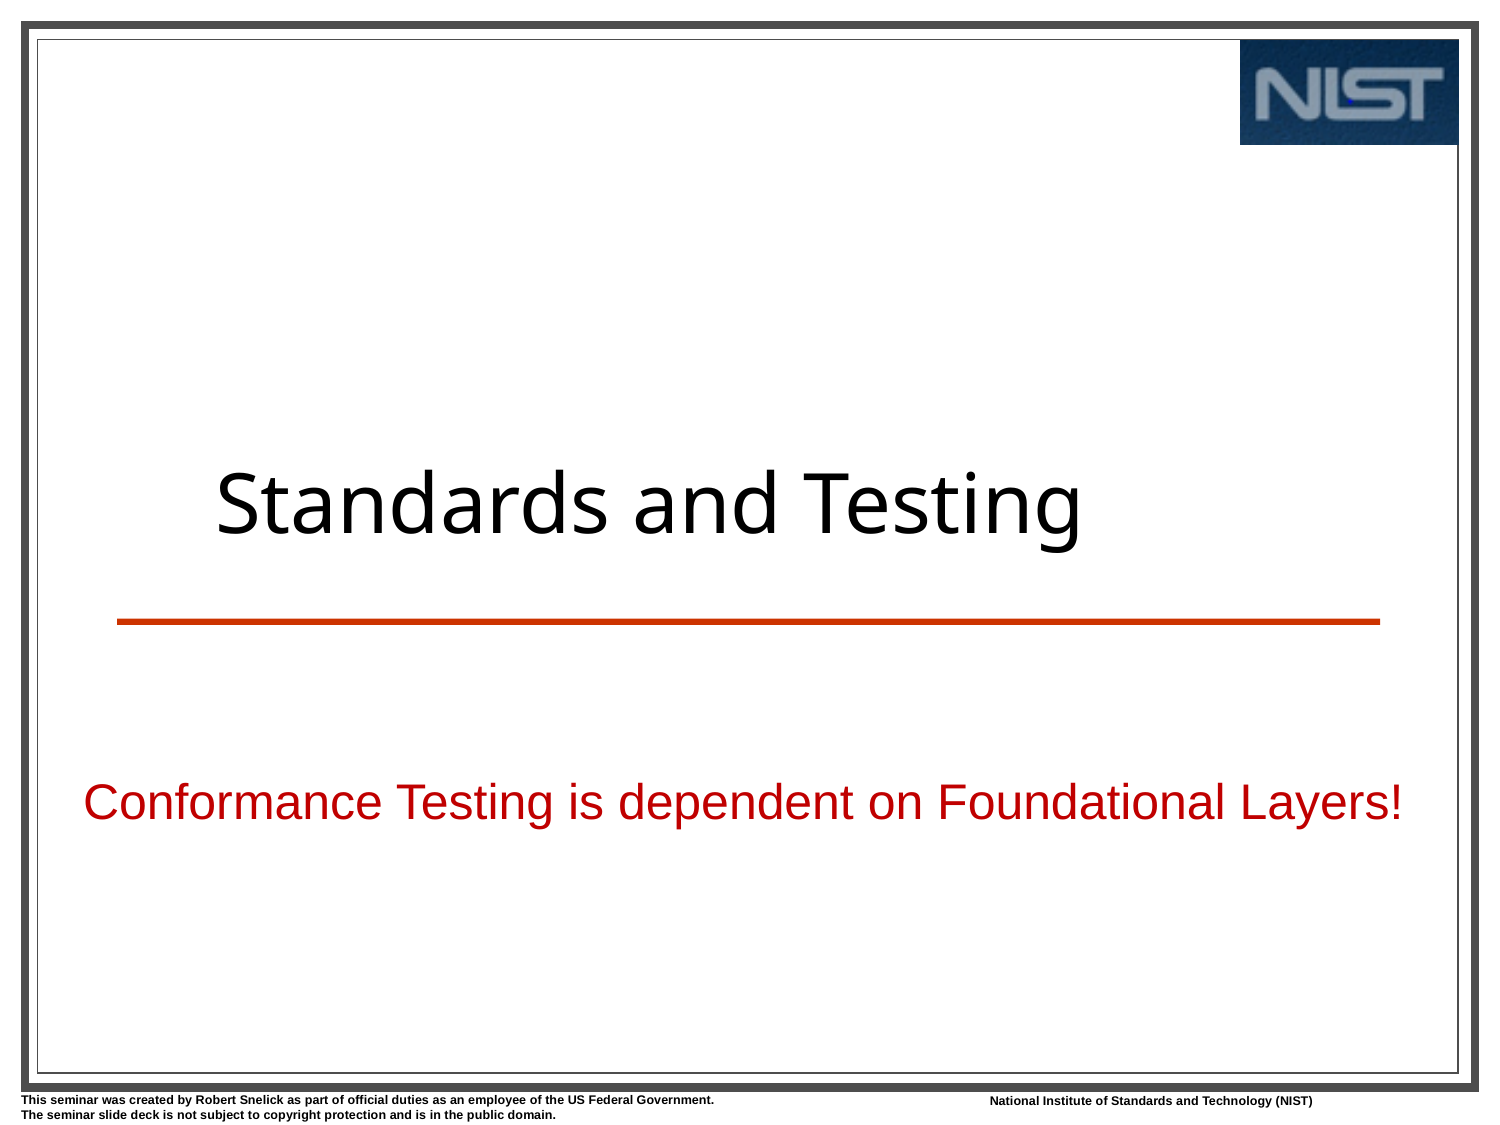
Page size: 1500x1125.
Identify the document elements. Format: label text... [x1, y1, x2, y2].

title Standards and Testing [199, 137, 1359, 558]
picture [1240, 40, 1459, 145]
text_box Conformance Testing is dependent on Foundational Layers! [37, 762, 1450, 838]
